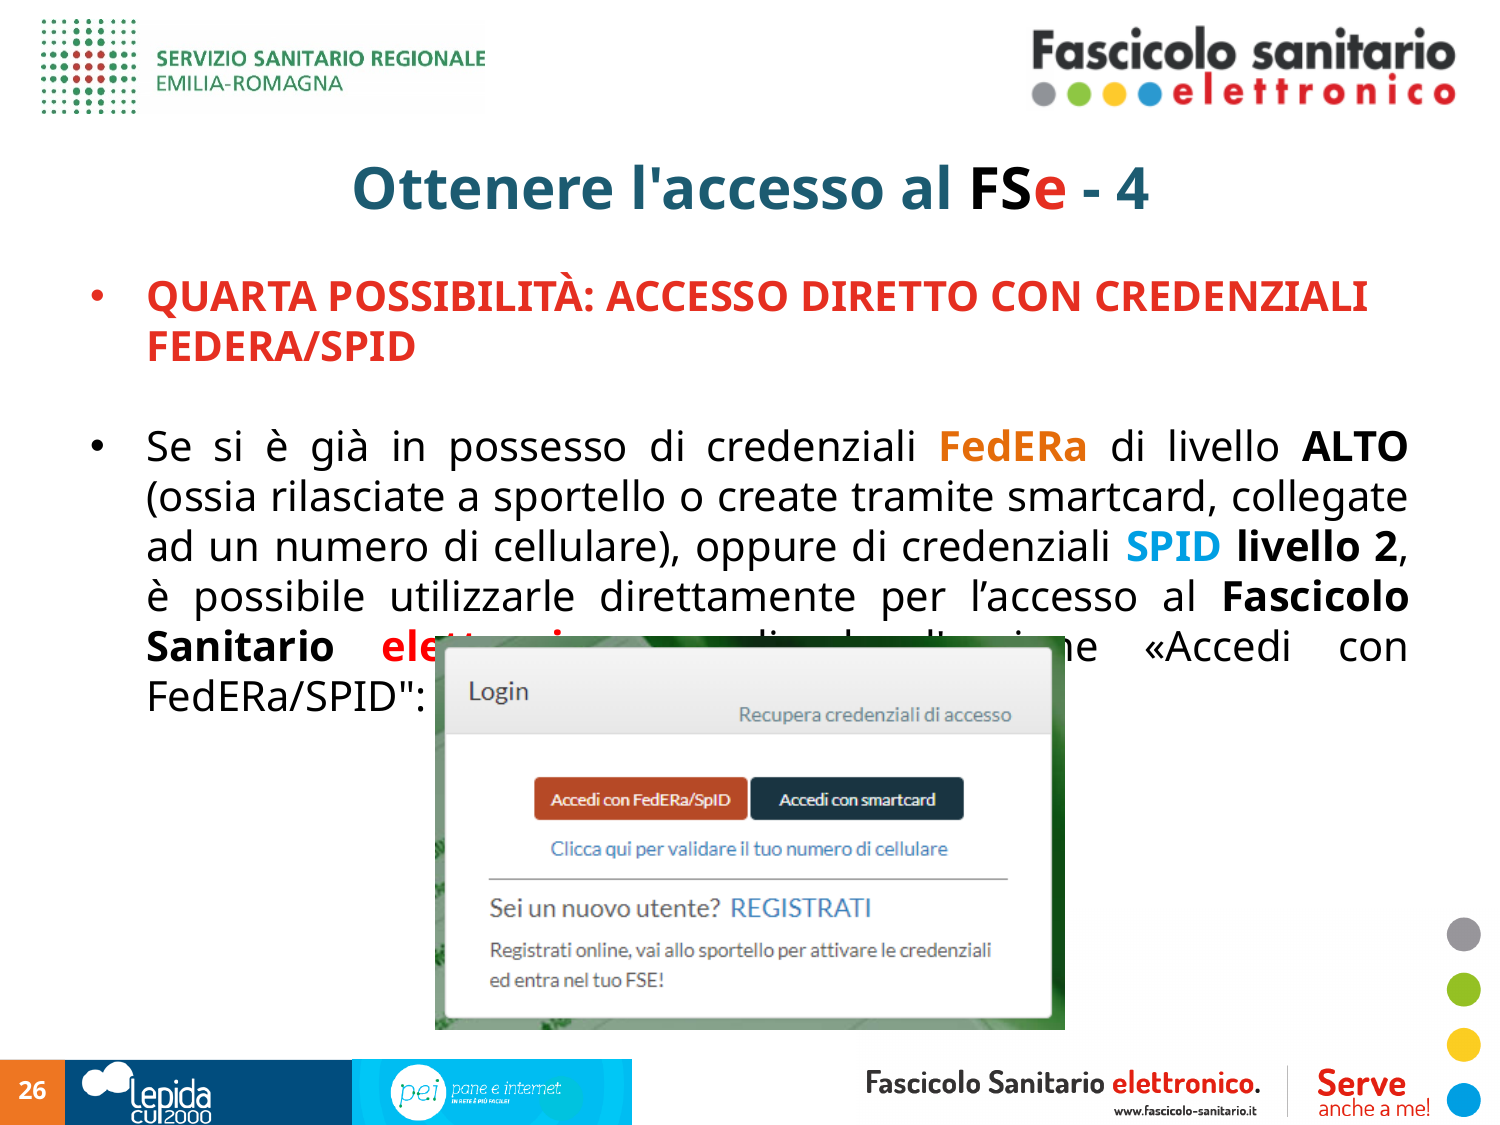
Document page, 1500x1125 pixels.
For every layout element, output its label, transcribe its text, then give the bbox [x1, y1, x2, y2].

picture [41, 19, 485, 114]
list QUARTA POSSIBILITÀ: ACCESSO DIRETTO CON CREDENZIALI FEDERA/SPID Se si è già in possesso di credenziali FedERa di livello ALTO (ossia rilasciate a sportello o create tramite smartcard, collegate ad un numero di cellulare), oppure di credenziali SPID livello 2, è possibile utilizzarle direttamente per l’accesso al Fascicolo Sanitario elettronico, scegliendo l'opzione «Accedi con FedERa/SPID": [75, 262, 1425, 1005]
slide_number 26 [0, 1059, 65, 1125]
picture [1026, 19, 1459, 114]
picture [391, 1065, 446, 1120]
title Ottenere l'accesso al FSe - 4 [76, 128, 1425, 244]
picture [434, 636, 1500, 1125]
picture [75, 1059, 217, 1125]
picture [539, 1077, 582, 1120]
